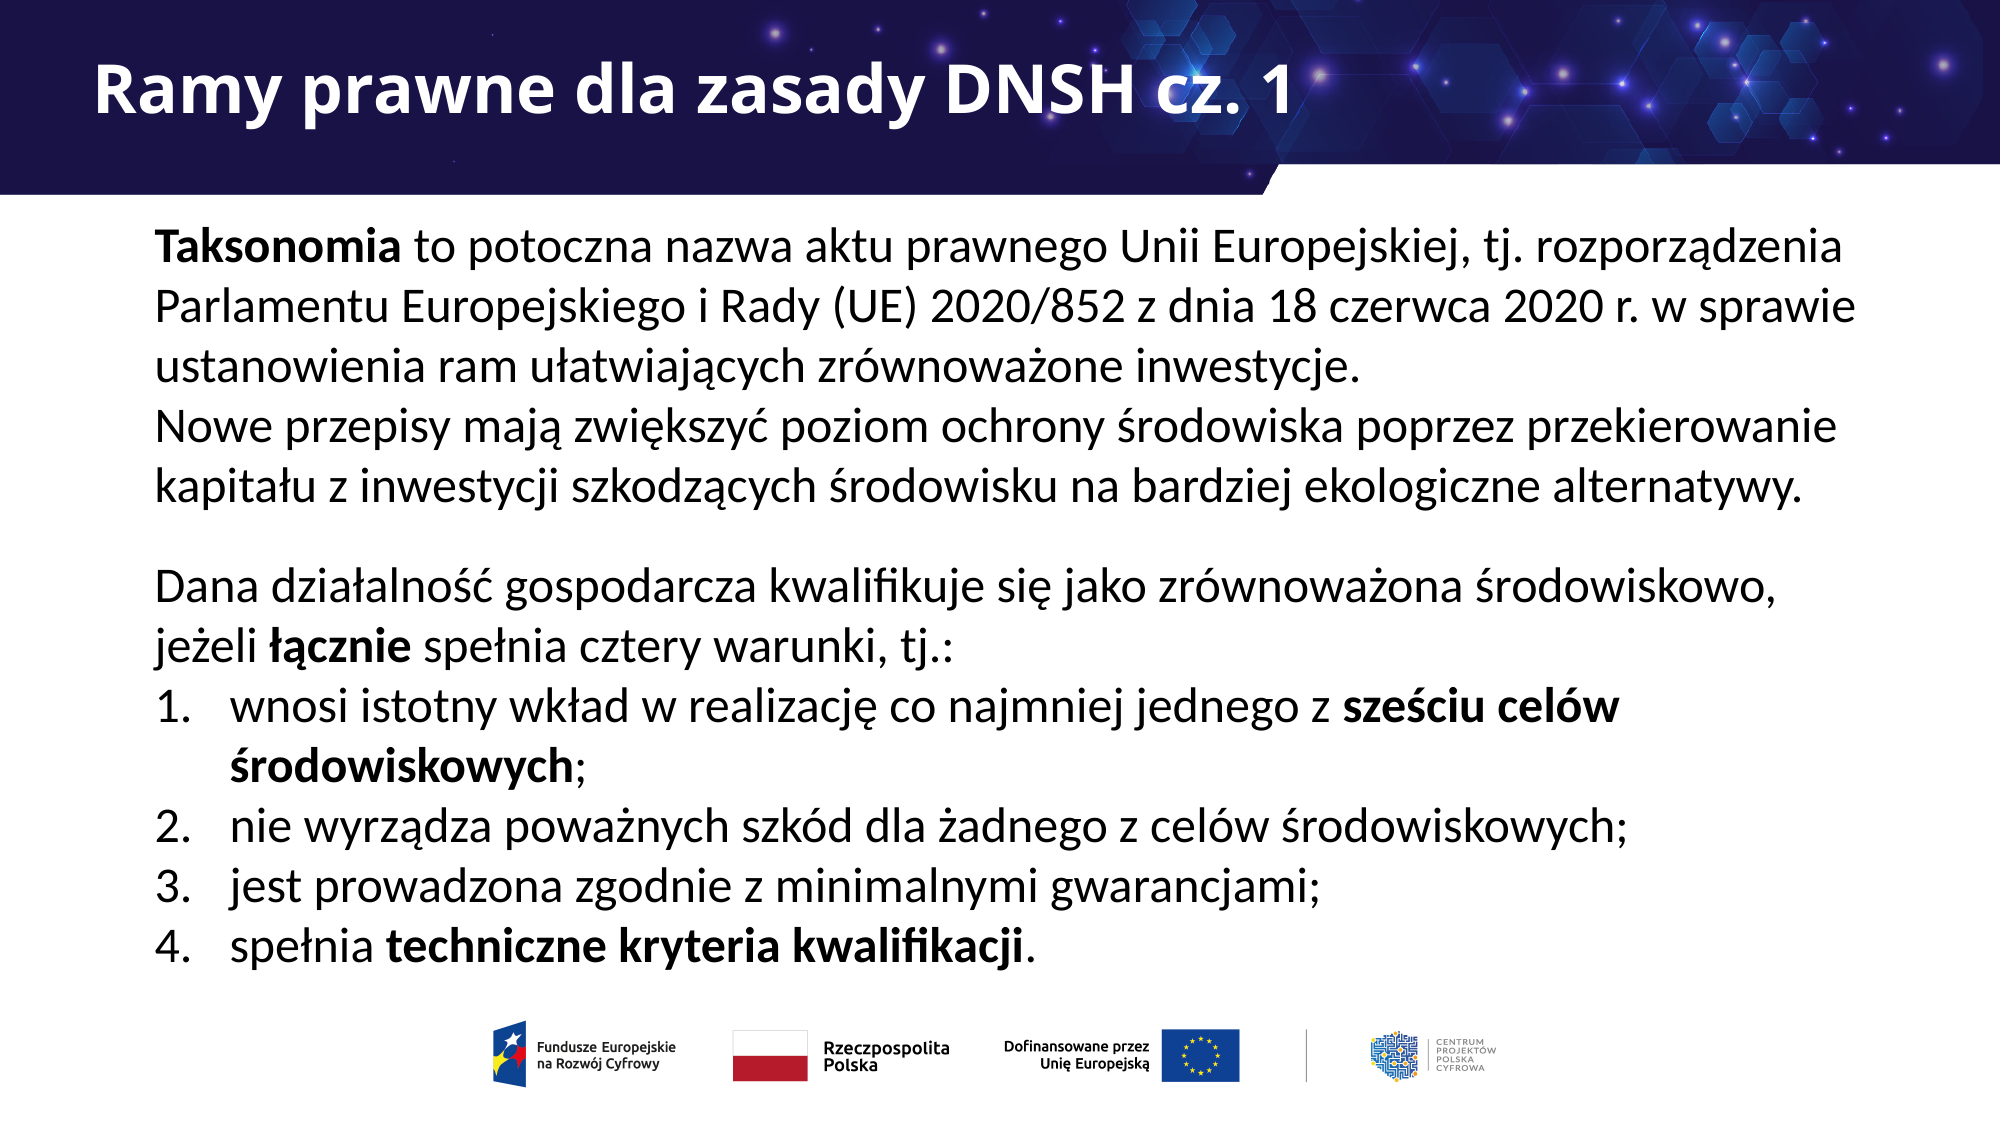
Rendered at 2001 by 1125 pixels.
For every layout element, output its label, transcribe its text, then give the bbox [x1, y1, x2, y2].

text_box Taksonomia to potoczna nazwa aktu prawnego Unii Europejskiej, tj. rozporządzenia Parlamentu Europejskiego i Rady (UE) 2020/852 z dnia 18 czerwca 2020 r. w sprawie ustanowienia ram ułatwiających zrównoważone inwestycje. Nowe przepisy mają zwiększyć poziom ochrony środowiska poprzez przekierowanie kapitału z inwestycji szkodzących środowisku na bardziej ekologiczne alternatywy. [139, 205, 1900, 520]
text_box Dana działalność gospodarcza kwalifikuje się jako zrównoważona środowiskowo, jeżeli łącznie spełnia cztery warunki, tj.: wnosi istotny wkład w realizację co najmniej jednego z sześciu celów środowiskowych; nie wyrządza poważnych szkód dla żadnego z celów środowiskowych; jest prowadzona zgodnie z minimalnymi gwarancjami; spełnia techniczne kryteria kwalifikacji. [139, 544, 1861, 980]
picture [0, 0, 2000, 195]
picture [471, 998, 1529, 1109]
title Ramy prawne dla zasady DNSH cz. 1 [77, 46, 1863, 136]
